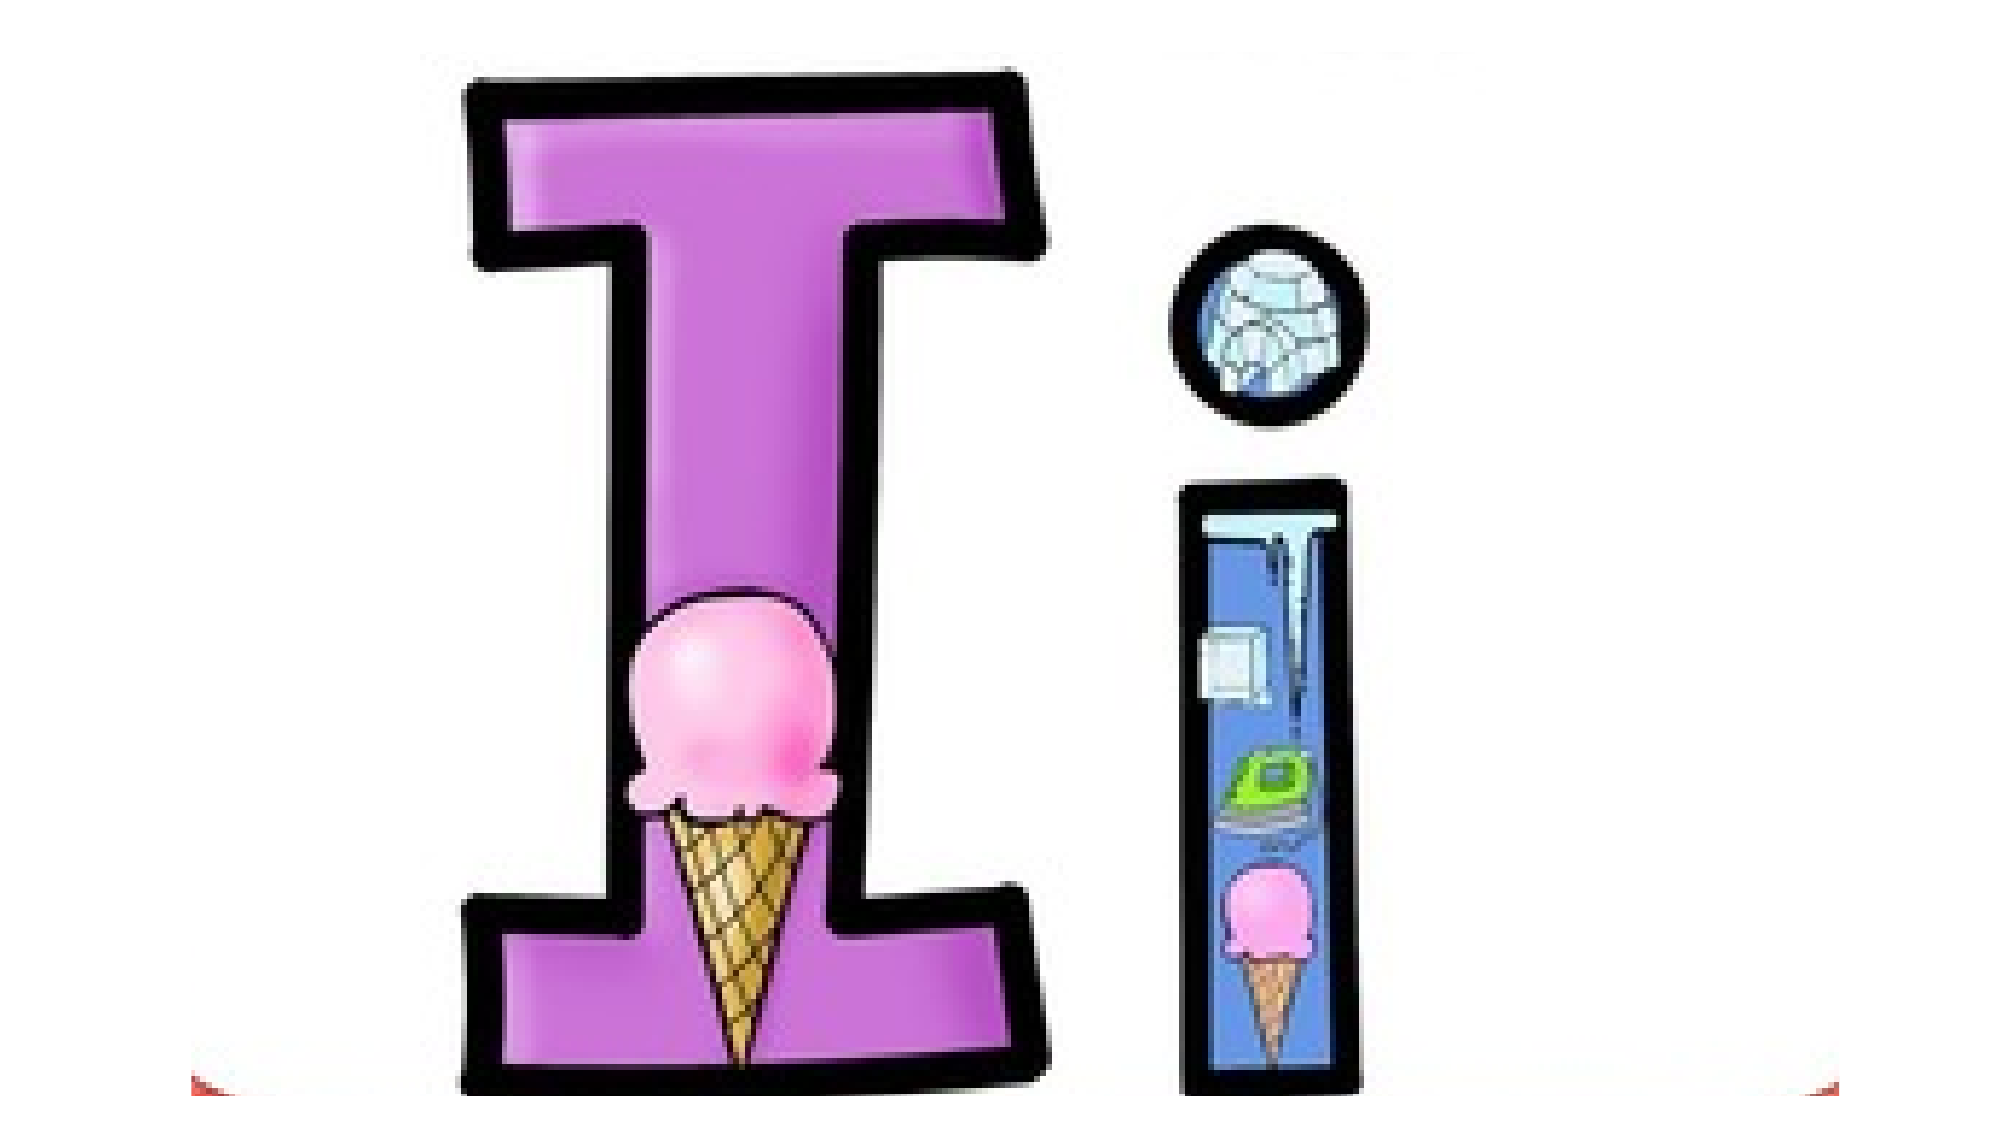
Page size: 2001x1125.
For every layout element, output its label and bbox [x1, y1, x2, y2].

picture [191, 52, 1840, 1096]
